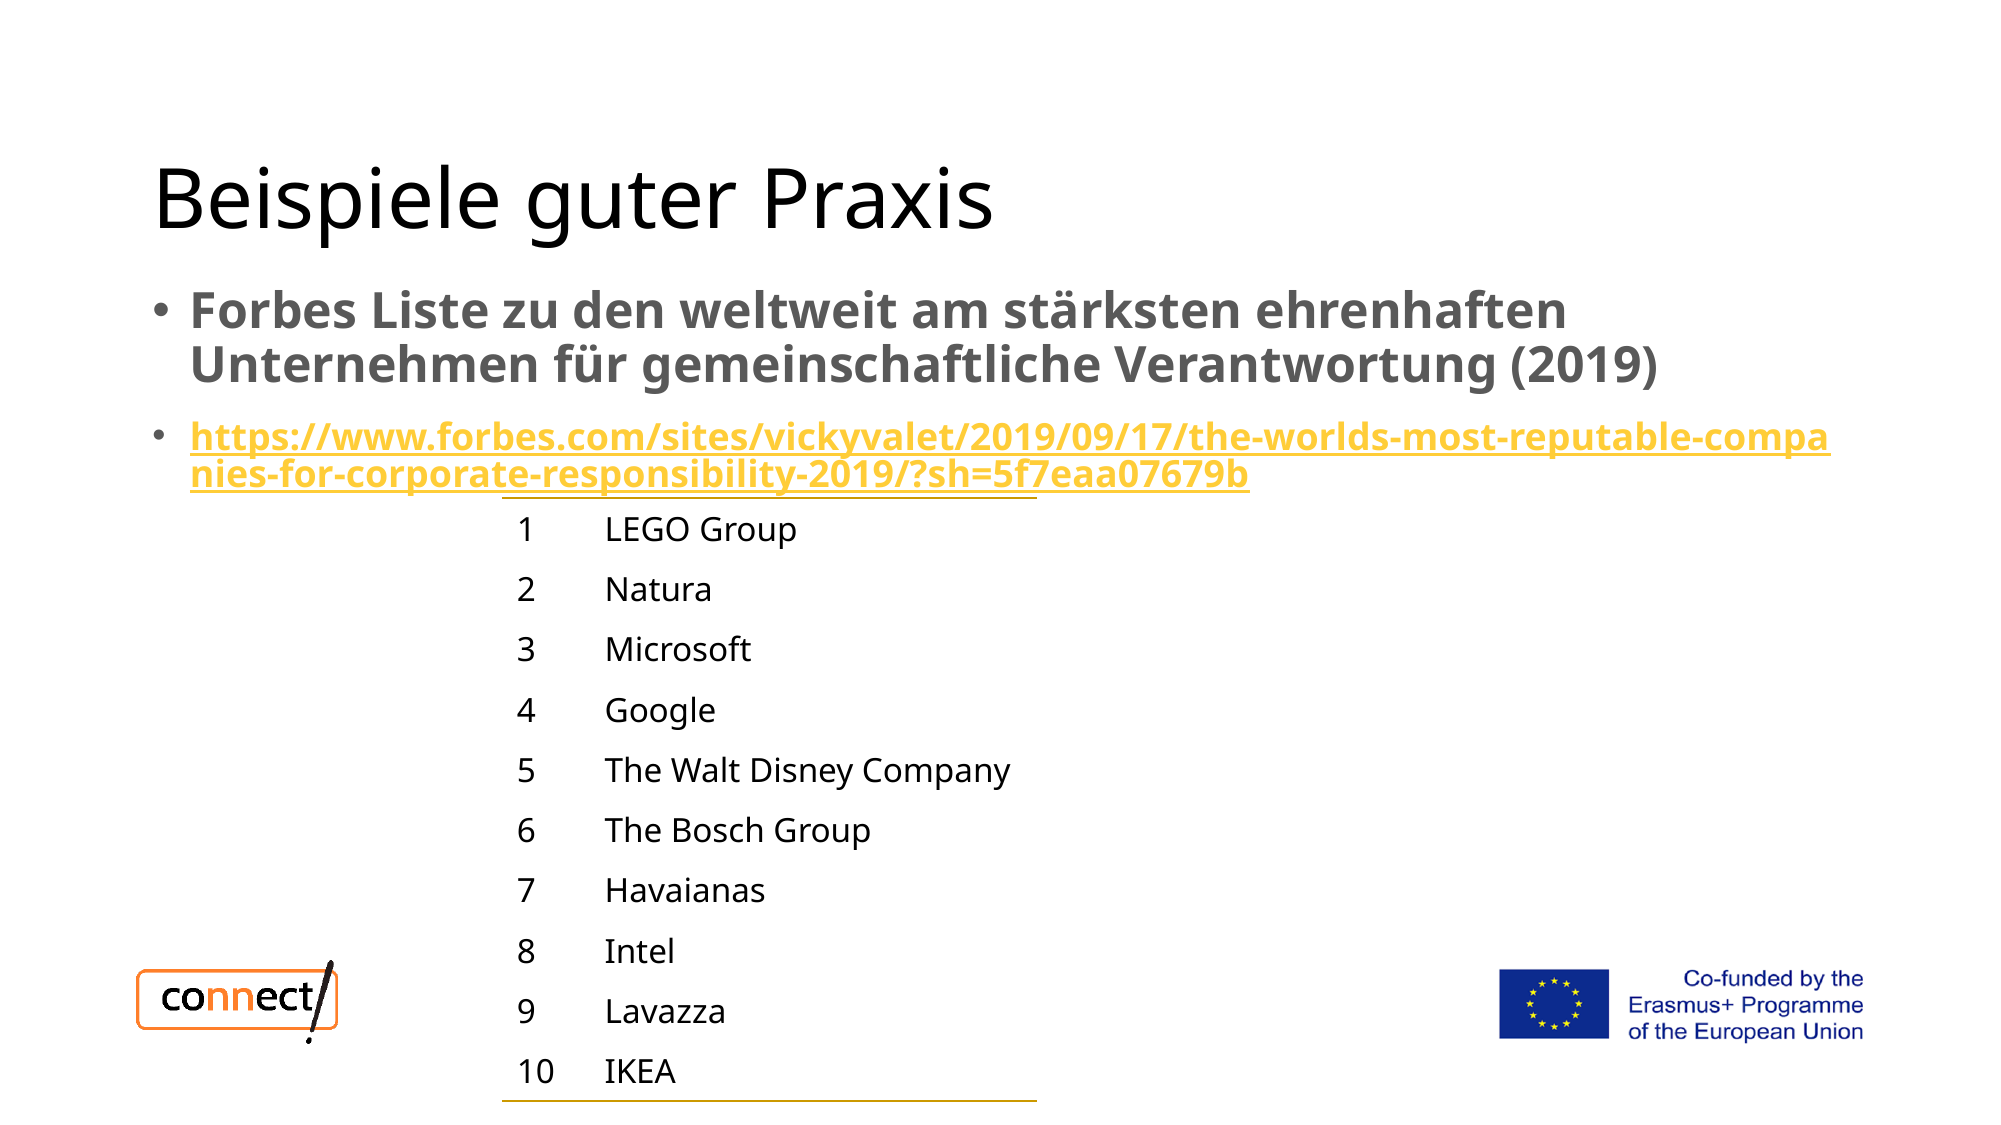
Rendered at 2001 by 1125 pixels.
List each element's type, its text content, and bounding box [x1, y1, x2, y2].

table_cell 7 [502, 860, 589, 920]
picture [136, 960, 338, 1044]
table_cell The Walt Disney Company [589, 739, 1037, 800]
table_header 1 [502, 499, 589, 558]
table_cell 5 [502, 739, 589, 800]
table_cell 3 [502, 619, 589, 679]
title Beispiele guter Praxis [137, 125, 1863, 254]
table_cell 4 [502, 679, 589, 739]
table_cell 9 [502, 980, 589, 1041]
table_cell Natura [589, 558, 1037, 619]
table_cell 10 [502, 1041, 589, 1100]
list Forbes Liste zu den weltweit am stärksten ehrenhaften Unternehmen für gemeinschaftliche Verantwortung (2019) https://www.forbes.com/sites/vickyvalet/2019/09/17/the-worlds-most-reputable-companies-for-corporate-responsibility-2019/?sh=5f7eaa07679b [137, 277, 1863, 888]
table_cell Google [589, 679, 1037, 739]
table_cell Microsoft [589, 619, 1037, 679]
picture [1498, 968, 1863, 1044]
table_cell 6 [502, 800, 589, 860]
table_cell Lavazza [589, 980, 1037, 1041]
table_cell Havaianas [589, 860, 1037, 920]
table_cell The Bosch Group [589, 800, 1037, 860]
table_cell 2 [502, 558, 589, 619]
table_cell 8 [502, 920, 589, 980]
table_header LEGO Group [589, 499, 1037, 558]
table_cell Intel [589, 920, 1037, 980]
table_cell IKEA [589, 1041, 1037, 1100]
